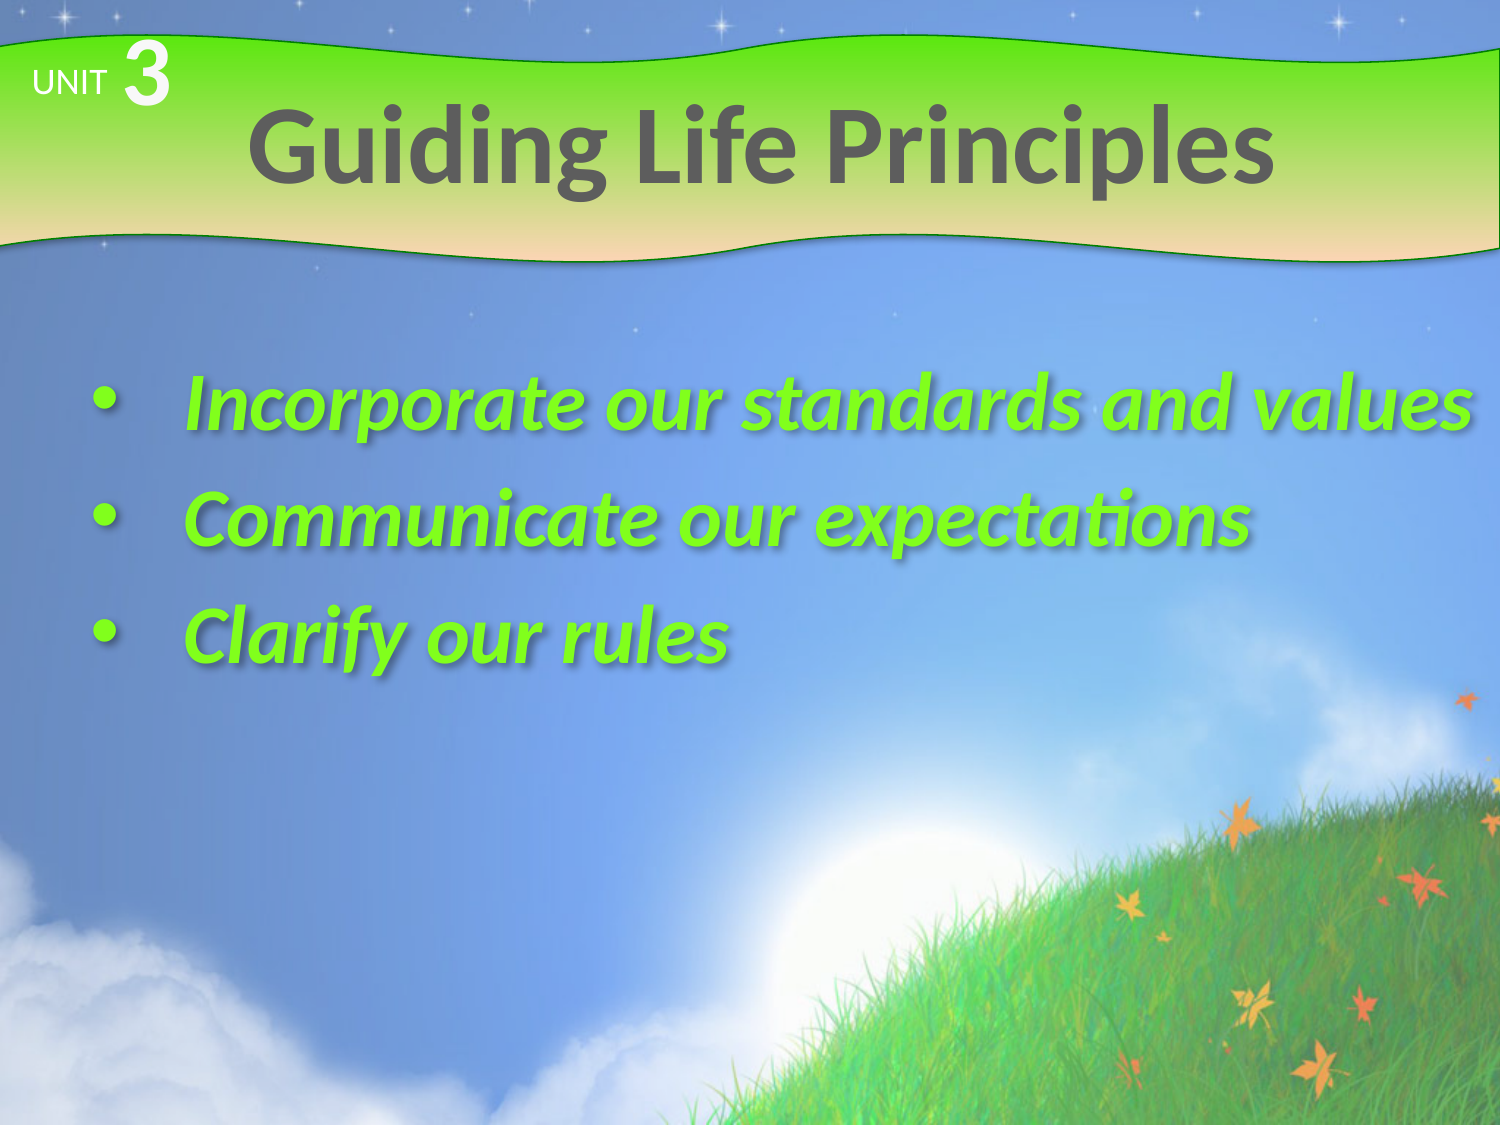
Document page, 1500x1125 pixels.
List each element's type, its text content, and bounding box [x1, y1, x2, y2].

text_box [0, 34, 1500, 263]
title Guiding Life Principles [75, 45, 1425, 233]
text_box UNIT [16, 49, 220, 110]
text_box 3 [106, 0, 227, 133]
list Incorporate our standards and values Communicate our expectations Clarify our rules [75, 339, 1500, 1082]
